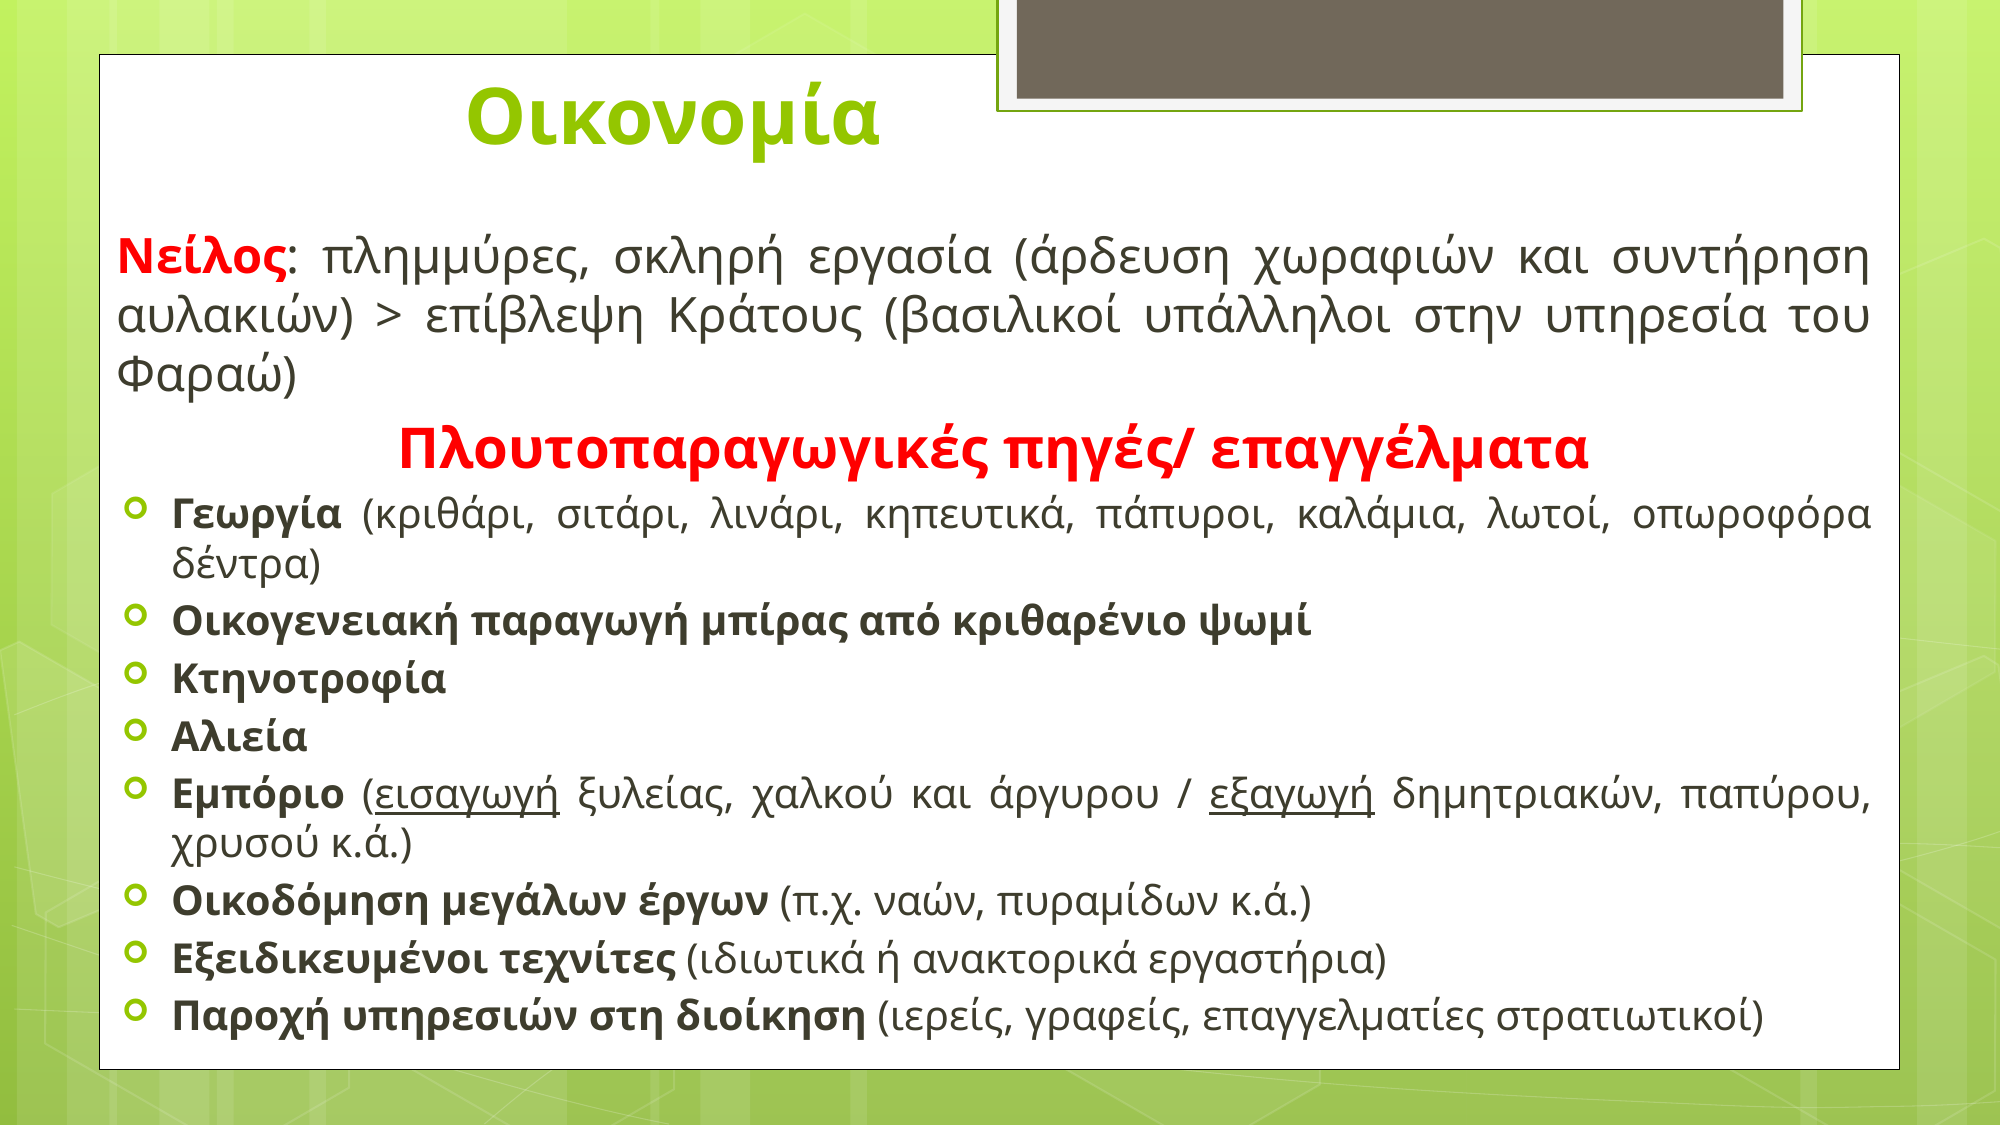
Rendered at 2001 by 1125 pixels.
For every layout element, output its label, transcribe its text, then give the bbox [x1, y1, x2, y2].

title Οικονομία [425, 58, 922, 168]
list Νείλος: πλημμύρες, σκληρή εργασία (άρδευση χωραφιών και συντήρηση αυλακιών) > επίβλεψη Κράτους (βασιλικοί υπάλληλοι στην υπηρεσία του Φαραώ) Πλουτοπαραγωγικές πηγές/ επαγγέλματα Γεωργία (κριθάρι, σιτάρι, λινάρι, κηπευτικά, πάπυροι, καλάμια, λωτοί, οπωροφόρα δέντρα) Οικογενειακή παραγωγή μπίρας από κριθαρένιο ψωμί Κτηνοτροφία Αλιεία Εμπόριο (εισαγωγή ξυλείας, χαλκού και άργυρου / εξαγωγή δημητριακών, παπύρου, χρυσού κ.ά.) Οικοδόμηση μεγάλων έργων (π.χ. ναών, πυραμίδων κ.ά.) Εξειδικευμένοι τεχνίτες (ιδιωτικά ή ανακτορικά εργαστήρια) Παροχή υπηρεσιών στη διοίκηση (ιερείς, γραφείς, επαγγελματίες στρατιωτικοί) [101, 217, 1888, 1056]
